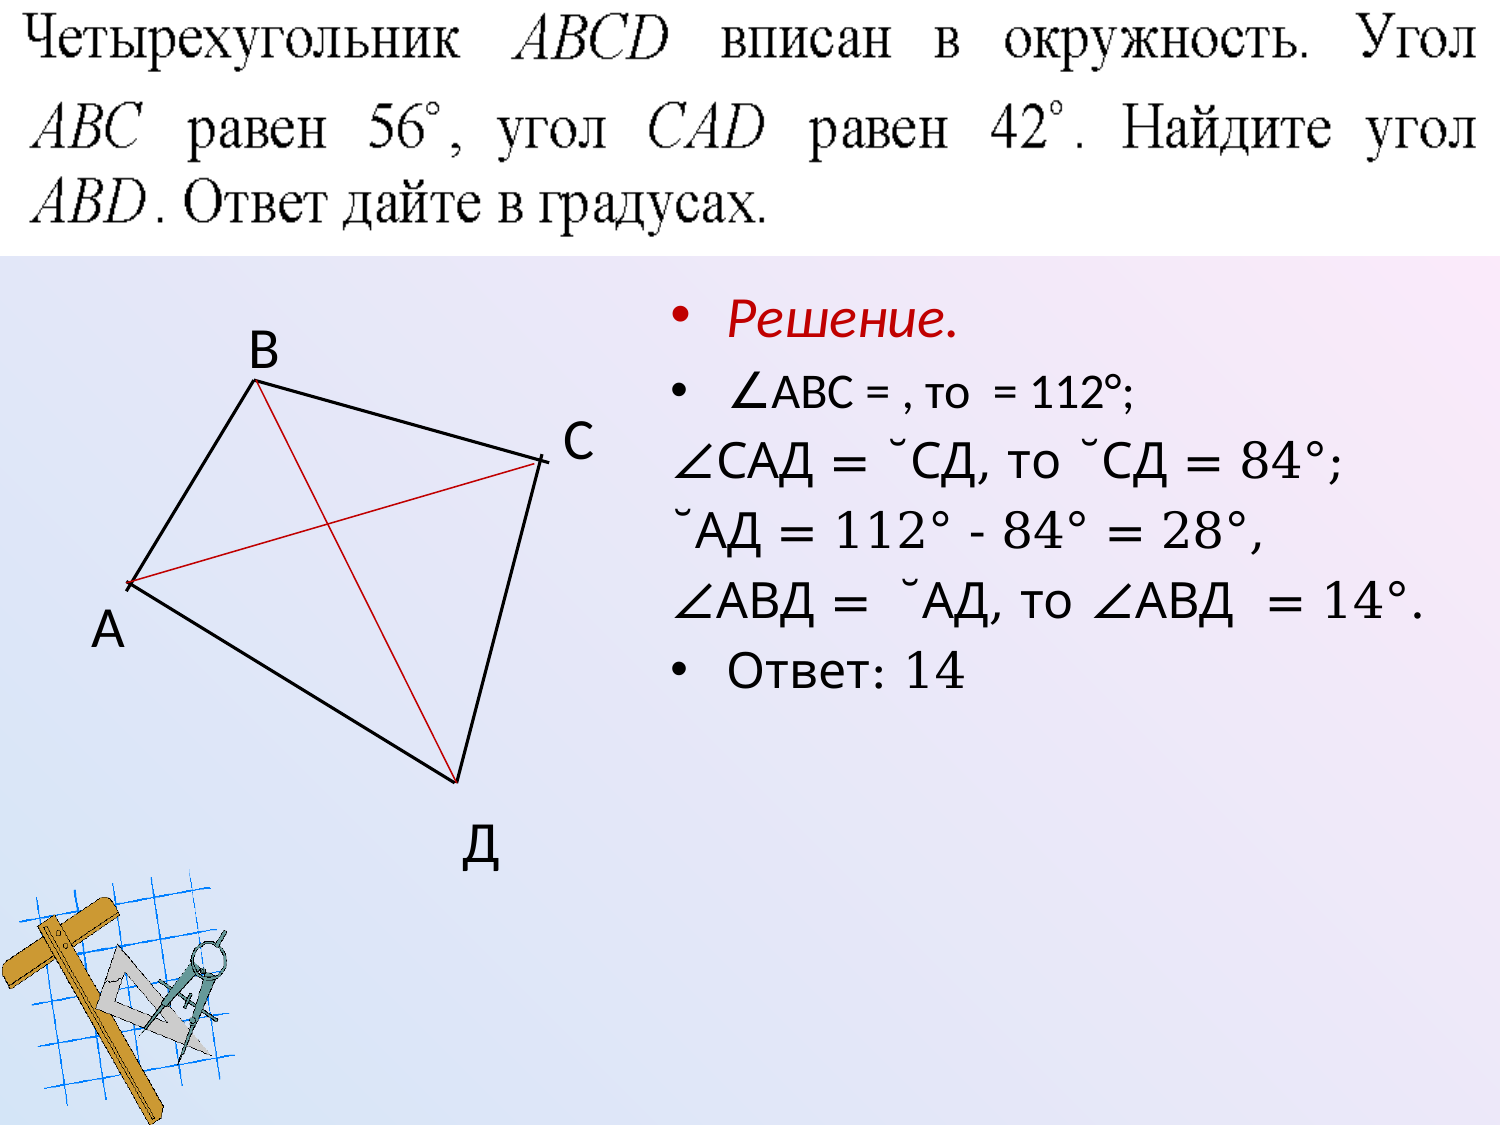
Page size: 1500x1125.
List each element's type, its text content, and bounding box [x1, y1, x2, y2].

picture [0, 0, 1500, 256]
text_box Д [447, 797, 516, 882]
text_box С [549, 393, 615, 479]
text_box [255, 379, 457, 462]
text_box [458, 379, 550, 463]
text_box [126, 379, 251, 463]
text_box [255, 592, 457, 784]
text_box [126, 463, 535, 584]
text_box В [234, 302, 305, 378]
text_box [462, 453, 543, 784]
picture [0, 869, 235, 1125]
text_box А [77, 581, 120, 667]
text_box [126, 591, 250, 784]
